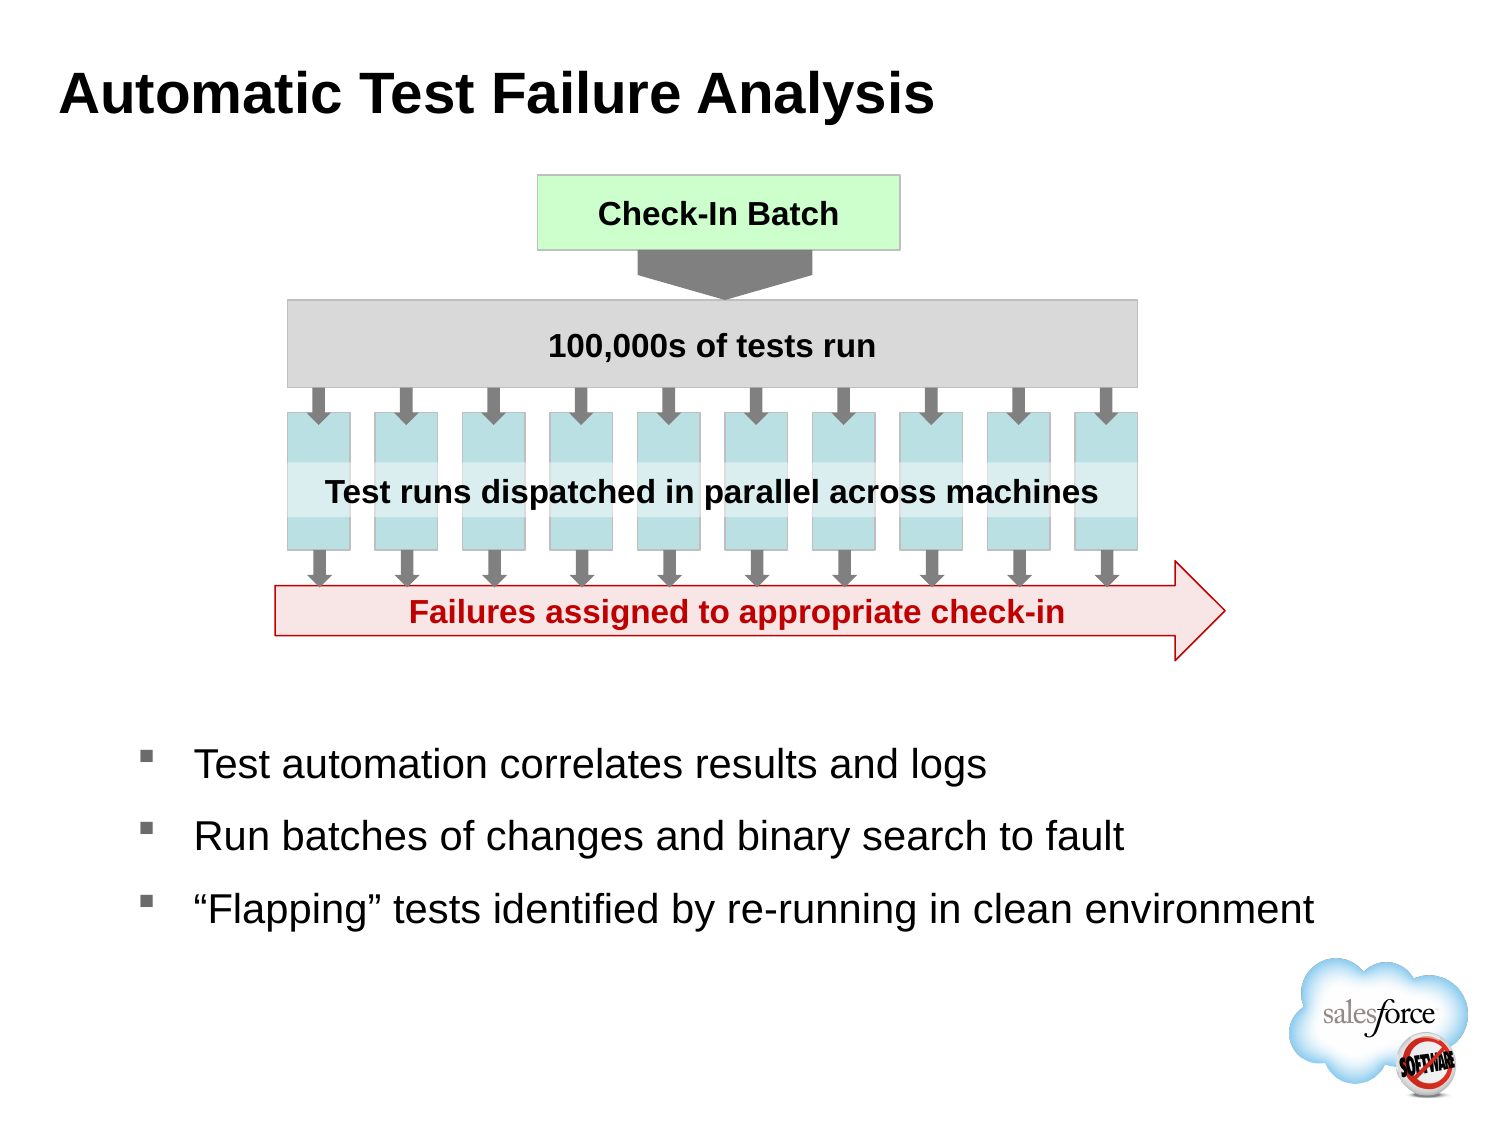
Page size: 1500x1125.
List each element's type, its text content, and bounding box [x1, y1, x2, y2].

text_box [549, 518, 613, 548]
text_box [899, 518, 963, 548]
text_box [287, 518, 350, 550]
text_box Check-In Batch [537, 174, 900, 250]
text_box [899, 412, 963, 462]
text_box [306, 549, 1120, 588]
text_box [987, 412, 1050, 462]
list Test automation correlates results and logs Run batches of changes and binary search to fault “Flapping” tests identified by re-running in clean environment [124, 715, 1426, 955]
text_box [637, 412, 700, 462]
text_box [831, 387, 857, 426]
text_box [812, 412, 875, 462]
text_box Test runs dispatched in parallel across machines [287, 462, 1138, 518]
text_box [918, 387, 944, 426]
text_box [287, 412, 350, 462]
text_box [549, 412, 613, 462]
text_box [1074, 412, 1138, 462]
text_box [393, 387, 419, 426]
text_box 100,000s of tests run [287, 299, 1138, 388]
text_box [1074, 518, 1138, 550]
title Automatic Test Failure Analysis [49, 0, 1401, 181]
text_box [306, 387, 332, 426]
text_box [724, 412, 788, 462]
text_box [724, 518, 788, 548]
text_box [743, 387, 769, 426]
text_box [637, 249, 813, 300]
text_box [1006, 387, 1032, 426]
text_box [462, 518, 525, 548]
text_box [462, 412, 525, 462]
text_box [987, 518, 1050, 548]
text_box [568, 387, 594, 426]
text_box [481, 387, 507, 426]
text_box [374, 412, 438, 462]
text_box [656, 387, 682, 426]
text_box [1093, 387, 1119, 426]
picture [1289, 958, 1468, 1099]
text_box [637, 518, 700, 548]
text_box [374, 518, 438, 548]
text_box [812, 518, 875, 548]
text_box Failures assigned to appropriate check-in [275, 560, 1226, 661]
